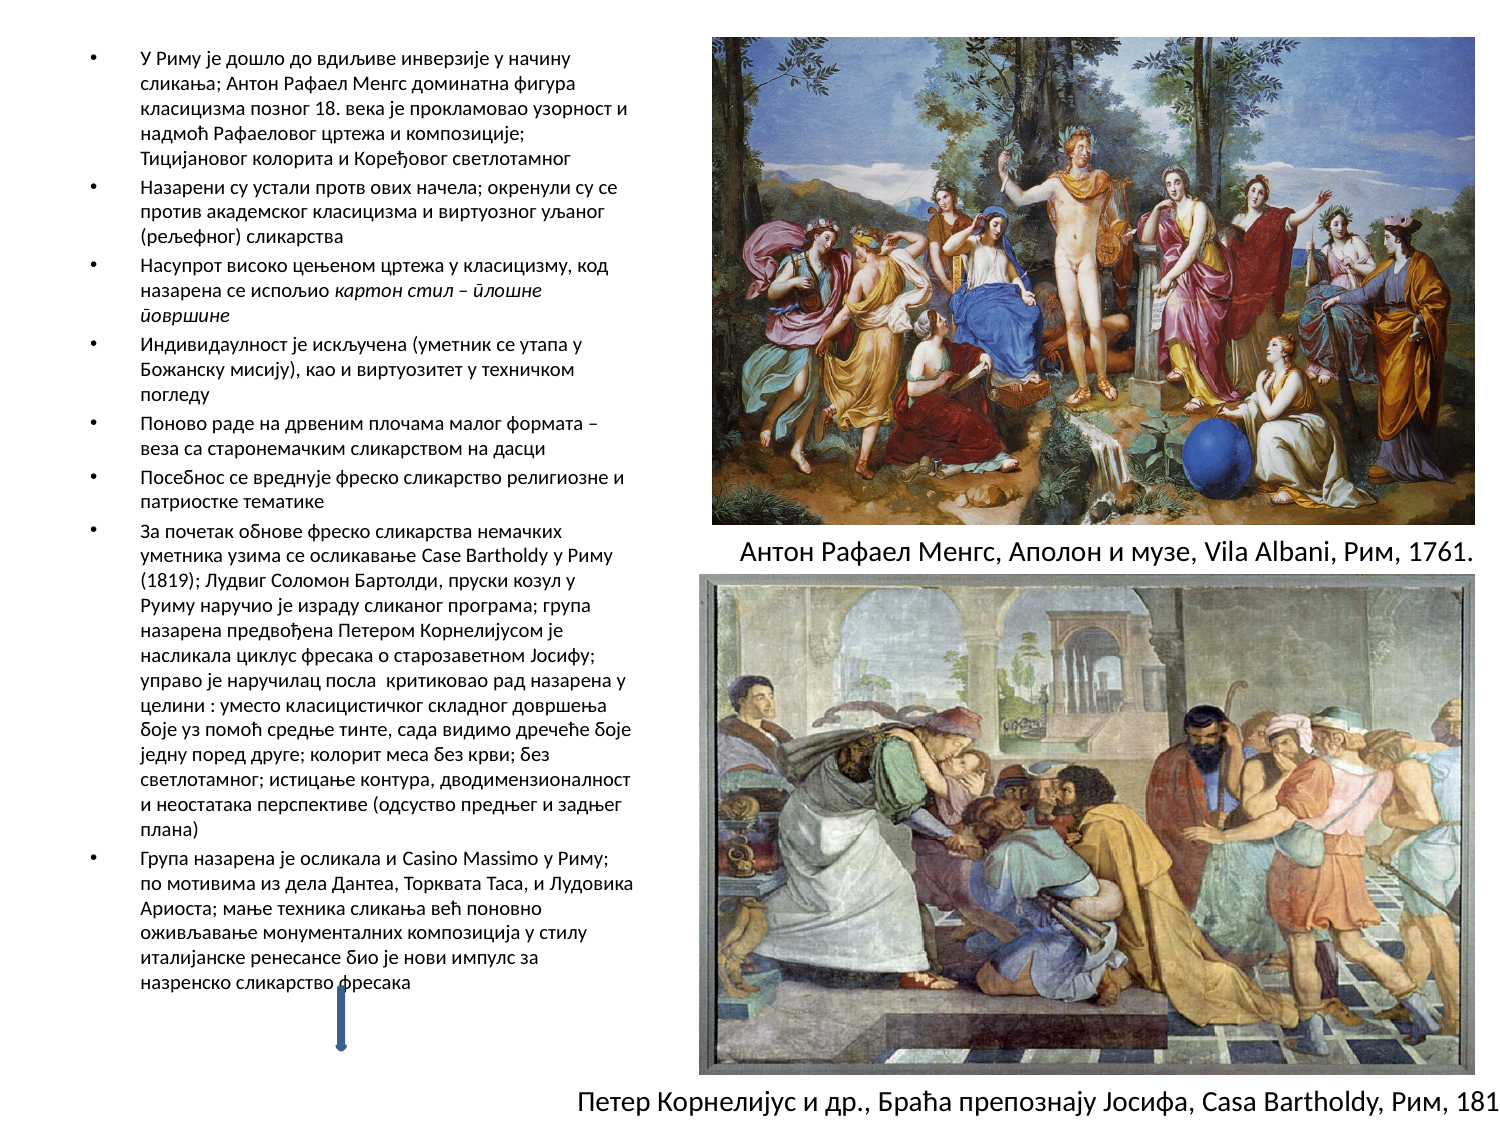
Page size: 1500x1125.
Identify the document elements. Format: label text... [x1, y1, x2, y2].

picture [699, 574, 1476, 1076]
text_box [335, 985, 347, 1052]
text_box Петер Корнелијус и др., Браћа препознају Јосифа, Casa Bartholdy, Рим, 1816. [562, 1074, 1500, 1125]
picture [712, 37, 1476, 526]
text_box Антон Рафаел Менгс, Аполон и музе, Vila Albani, Рим, 1761. [724, 524, 1500, 575]
list У Риму је дошло до вдиљиве инверзије у начину сликања; Антон Рафаел Менгс доминатна фигура класицизма позног 18. века је прокламовао узорност и надмоћ Рафаеловог цртежа и композиције; Тицијановог колорита и Коређовог светлотамног Назарени су устали протв ових начела; окренули су се против академског класицизма и виртуозног уљаног (рељефног) сликарства Насупрот високо цењеном цртежа у класицизму, код назарена се испољио картон стил – плошне површине Индивидаулност је искључена (уметник се утапа у Божанску мисију), као и виртуозитет у техничком погледу Поново раде на дрвеним плочама малог формата –веза са старонемачким сликарством на дасци Посебнос се вреднује фреско сликарство религиозне и патриостке тематике За почетак обнове фреско сликарства немачких уметника узима се осликавање Casе Bartholdy у Риму (1819); Лудвиг Соломон Бартолди, пруски козул у Руиму наручио је израду сликаног програма; група назарена предвођена Петером Корнелијусом је насликала циклус фресака о старозаветном Јосифу; управо је наручилац посла критиковао рад назарена у целини : уместо класицистичког складног довршења боје уз помоћ средње тинте, сада видимо дречеће боје једну поред друге; колорит меса без крви; без светлотамног; истицање контура, дводимензионалност и неостатака перспективе (одсуство предњег и задњег плана) Група назарена је осликала и Casino Mаssimo у Риму; по мотивима из дела Дантеа, Торквата Таса, и Лудовика Ариоста; мање техника сликања већ поновно оживљавање монументалних композиција у стилу италијанске ренесансе био је нови импулс за назренско сликарство фресака [75, 37, 650, 1005]
